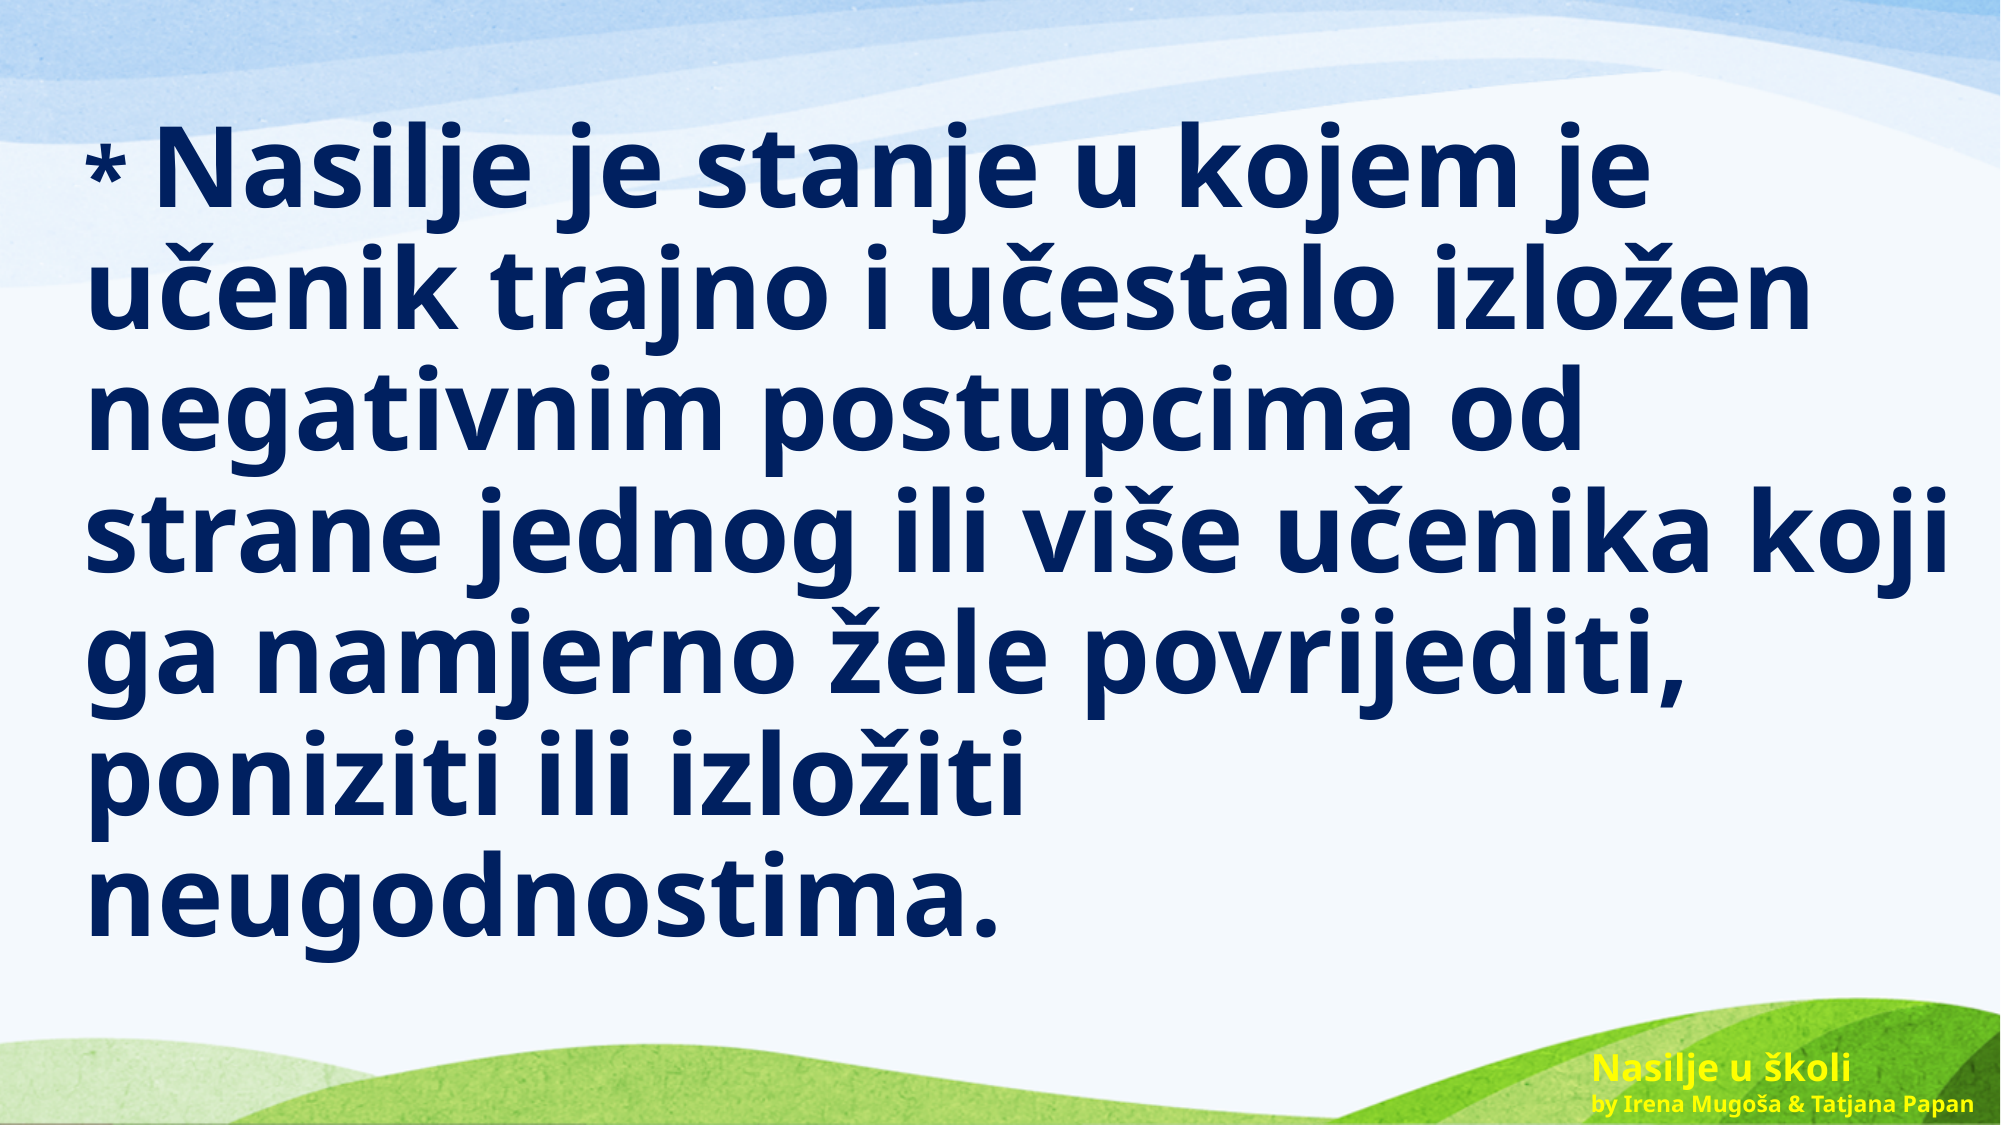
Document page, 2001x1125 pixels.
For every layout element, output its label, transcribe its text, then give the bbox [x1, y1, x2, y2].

title * Nasilje je stanje u kojem je učenik trajno i učestalo izložen negativnim postupcima od strane jednog ili više učenika koji ga namjerno žele povrijediti, poniziti ili izložiti neugodnostima. [68, 82, 1970, 1069]
text_box Nasilje u školi by Irena Mugoša & Tatjana Papan [1576, 1036, 2000, 1125]
picture [0, 0, 2001, 1125]
